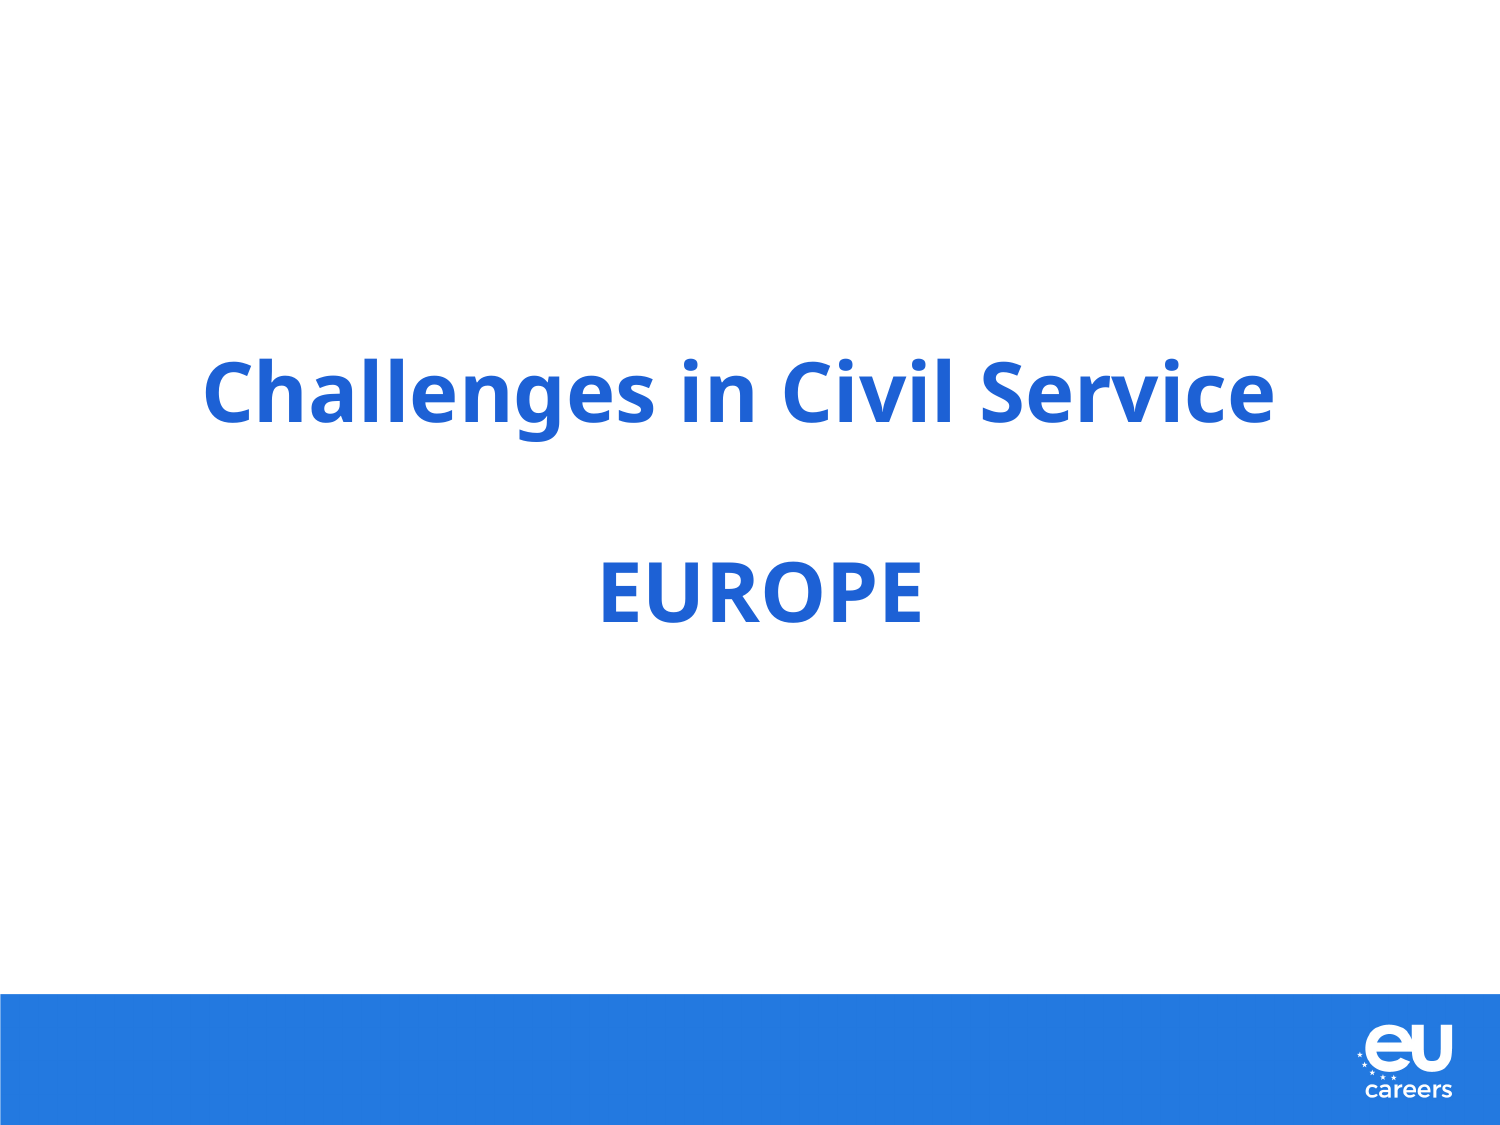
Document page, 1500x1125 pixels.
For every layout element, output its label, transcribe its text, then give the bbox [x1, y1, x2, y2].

picture [0, 994, 1500, 1125]
title Challenges in Civil Service EUROPE [75, 395, 1425, 584]
